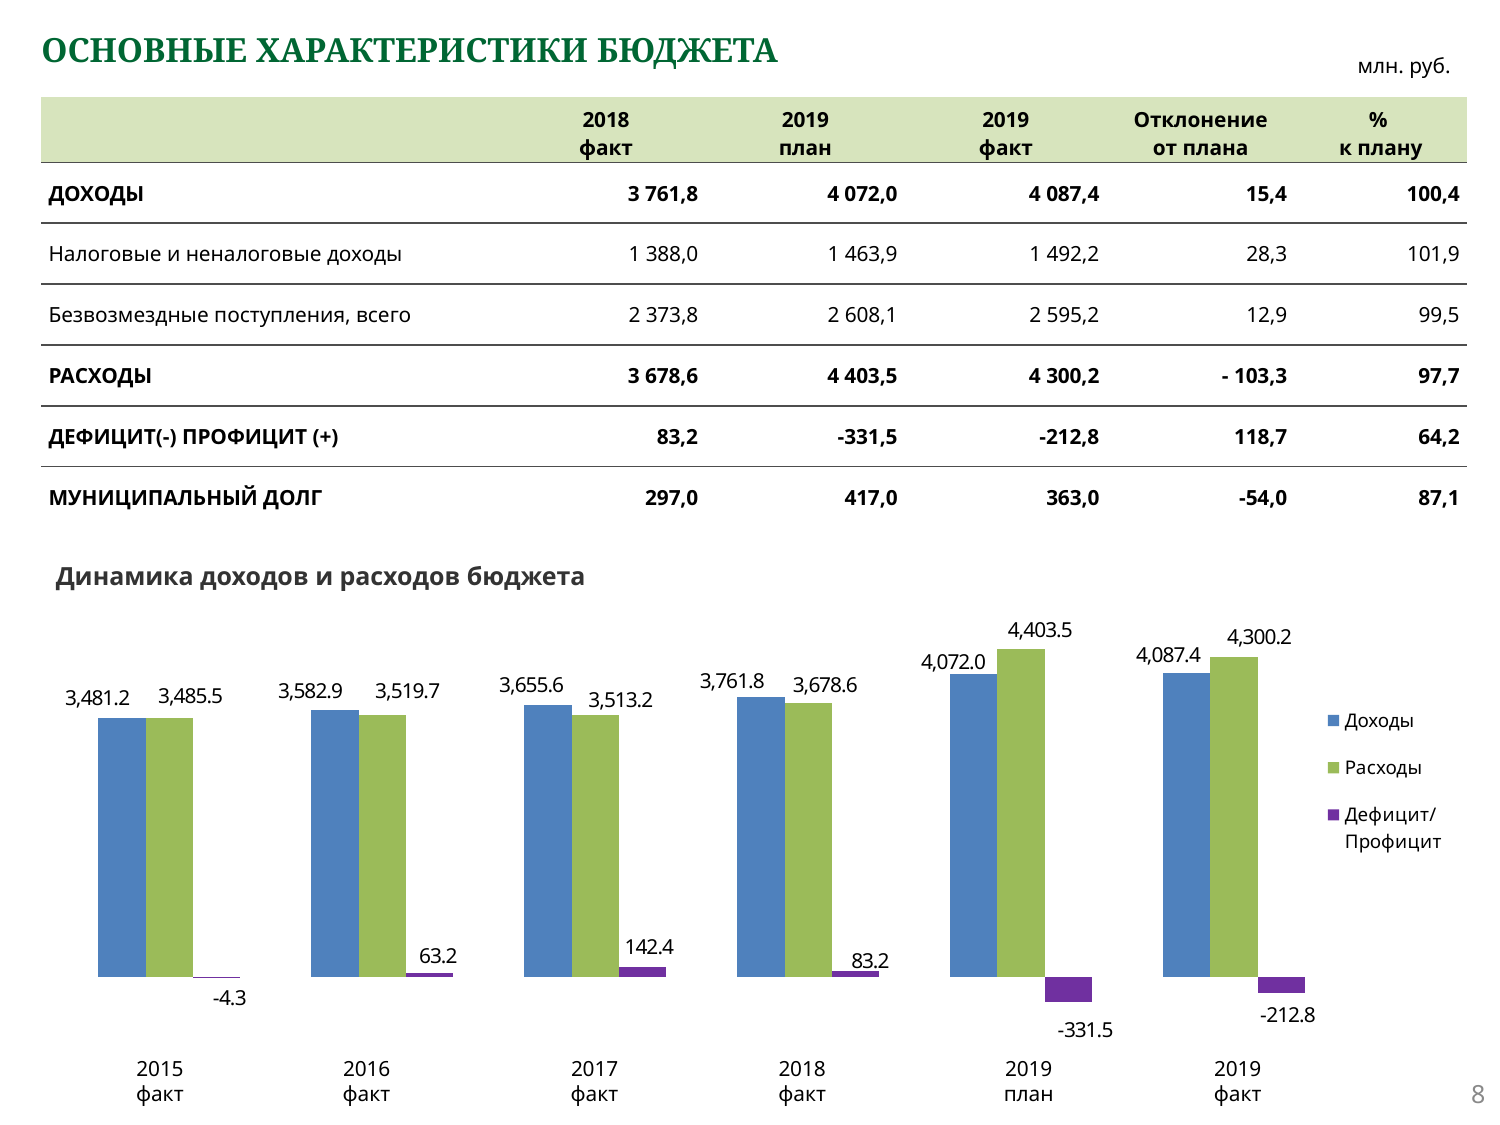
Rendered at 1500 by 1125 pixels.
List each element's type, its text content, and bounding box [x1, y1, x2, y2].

table_cell 4 087,4 [905, 163, 1107, 222]
table_cell 97,7 [1295, 346, 1467, 405]
table_header % к плану [1295, 97, 1467, 162]
table_cell 2 608,1 [706, 285, 905, 344]
table_cell -212,8 [905, 407, 1107, 466]
table_cell 83,2 [506, 407, 706, 466]
table_header 2019 факт [905, 97, 1107, 162]
table_cell ДОХОДЫ [41, 163, 506, 222]
table_header Отклонение от плана [1107, 97, 1295, 162]
table_cell 28,3 [1107, 224, 1295, 283]
table_cell 15,4 [1107, 163, 1295, 222]
table_cell 4 300,2 [905, 346, 1107, 405]
table_cell 3 761,8 [506, 163, 706, 222]
table_cell ДЕФИЦИТ(-) ПРОФИЦИТ (+) [41, 407, 506, 466]
table_cell 99,5 [1295, 285, 1467, 344]
chart [37, 614, 1491, 1117]
table_cell 101,9 [1295, 224, 1467, 283]
table_cell 1 463,9 [706, 224, 905, 283]
table_cell Безвозмездные поступления, всего [41, 285, 506, 344]
table_cell МУНИЦИПАЛЬНЫЙ ДОЛГ [41, 467, 506, 527]
table_cell 417,0 [706, 467, 905, 527]
table_cell 1 492,2 [905, 224, 1107, 283]
table_cell - 103,3 [1107, 346, 1295, 405]
table_cell 100,4 [1295, 163, 1467, 222]
slide_number 8 [1150, 1065, 1500, 1125]
table_cell Налоговые и неналоговые доходы [41, 224, 506, 283]
table_cell 297,0 [506, 467, 706, 527]
table_cell -54,0 [1107, 467, 1295, 527]
table_header 2018 факт [506, 97, 706, 162]
table_cell 64,2 [1295, 407, 1467, 466]
table_cell -331,5 [706, 407, 905, 466]
table_header [41, 97, 506, 162]
table_cell 4 403,5 [706, 346, 905, 405]
text_box Динамика доходов и расходов бюджета [40, 547, 1029, 599]
table_cell РАСХОДЫ [41, 346, 506, 405]
table_cell 4 072,0 [706, 163, 905, 222]
table_cell 118,7 [1107, 407, 1295, 466]
table_header 2019 план [706, 97, 905, 162]
table_cell 2 595,2 [905, 285, 1107, 344]
table_cell 2 373,8 [506, 285, 706, 344]
table_cell 87,1 [1295, 467, 1467, 527]
text_box млн. руб. [1341, 44, 1468, 87]
table_cell 363,0 [905, 467, 1107, 527]
title ОСНОВНЫЕ ХАРАКТЕРИСТИКИ БЮДЖЕТА [26, 21, 931, 195]
table_cell 12,9 [1107, 285, 1295, 344]
table_cell 1 388,0 [506, 224, 706, 283]
table_cell 3 678,6 [506, 346, 706, 405]
